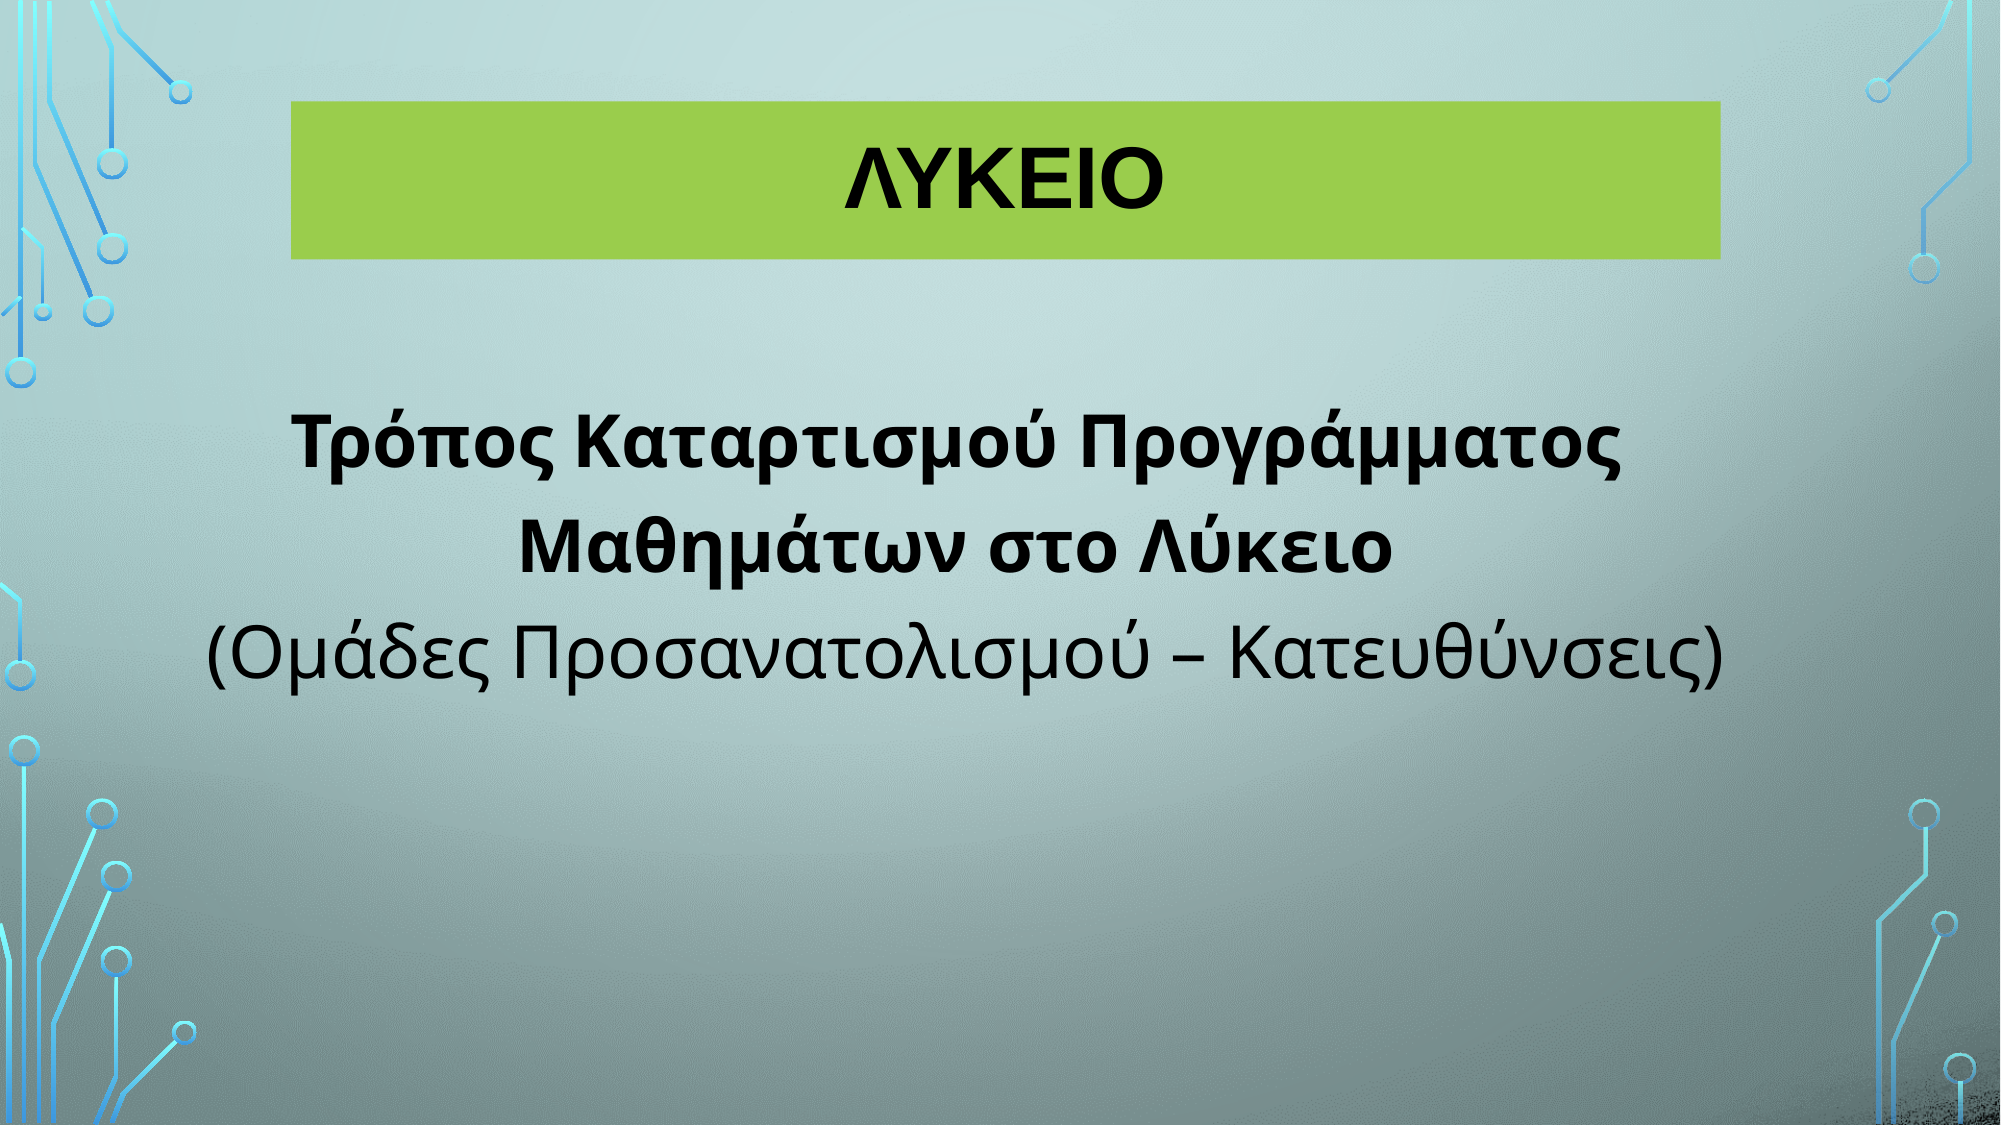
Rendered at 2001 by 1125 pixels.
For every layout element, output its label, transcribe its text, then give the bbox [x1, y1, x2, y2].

title ΛΥΚΕΙΟ [291, 101, 1721, 260]
list Τρόπος Καταρτισμού Προγράμματος Μαθημάτων στο Λύκειο (Ομάδες Προσανατολισμού – Κατευθύνσεις) [187, 369, 1744, 705]
